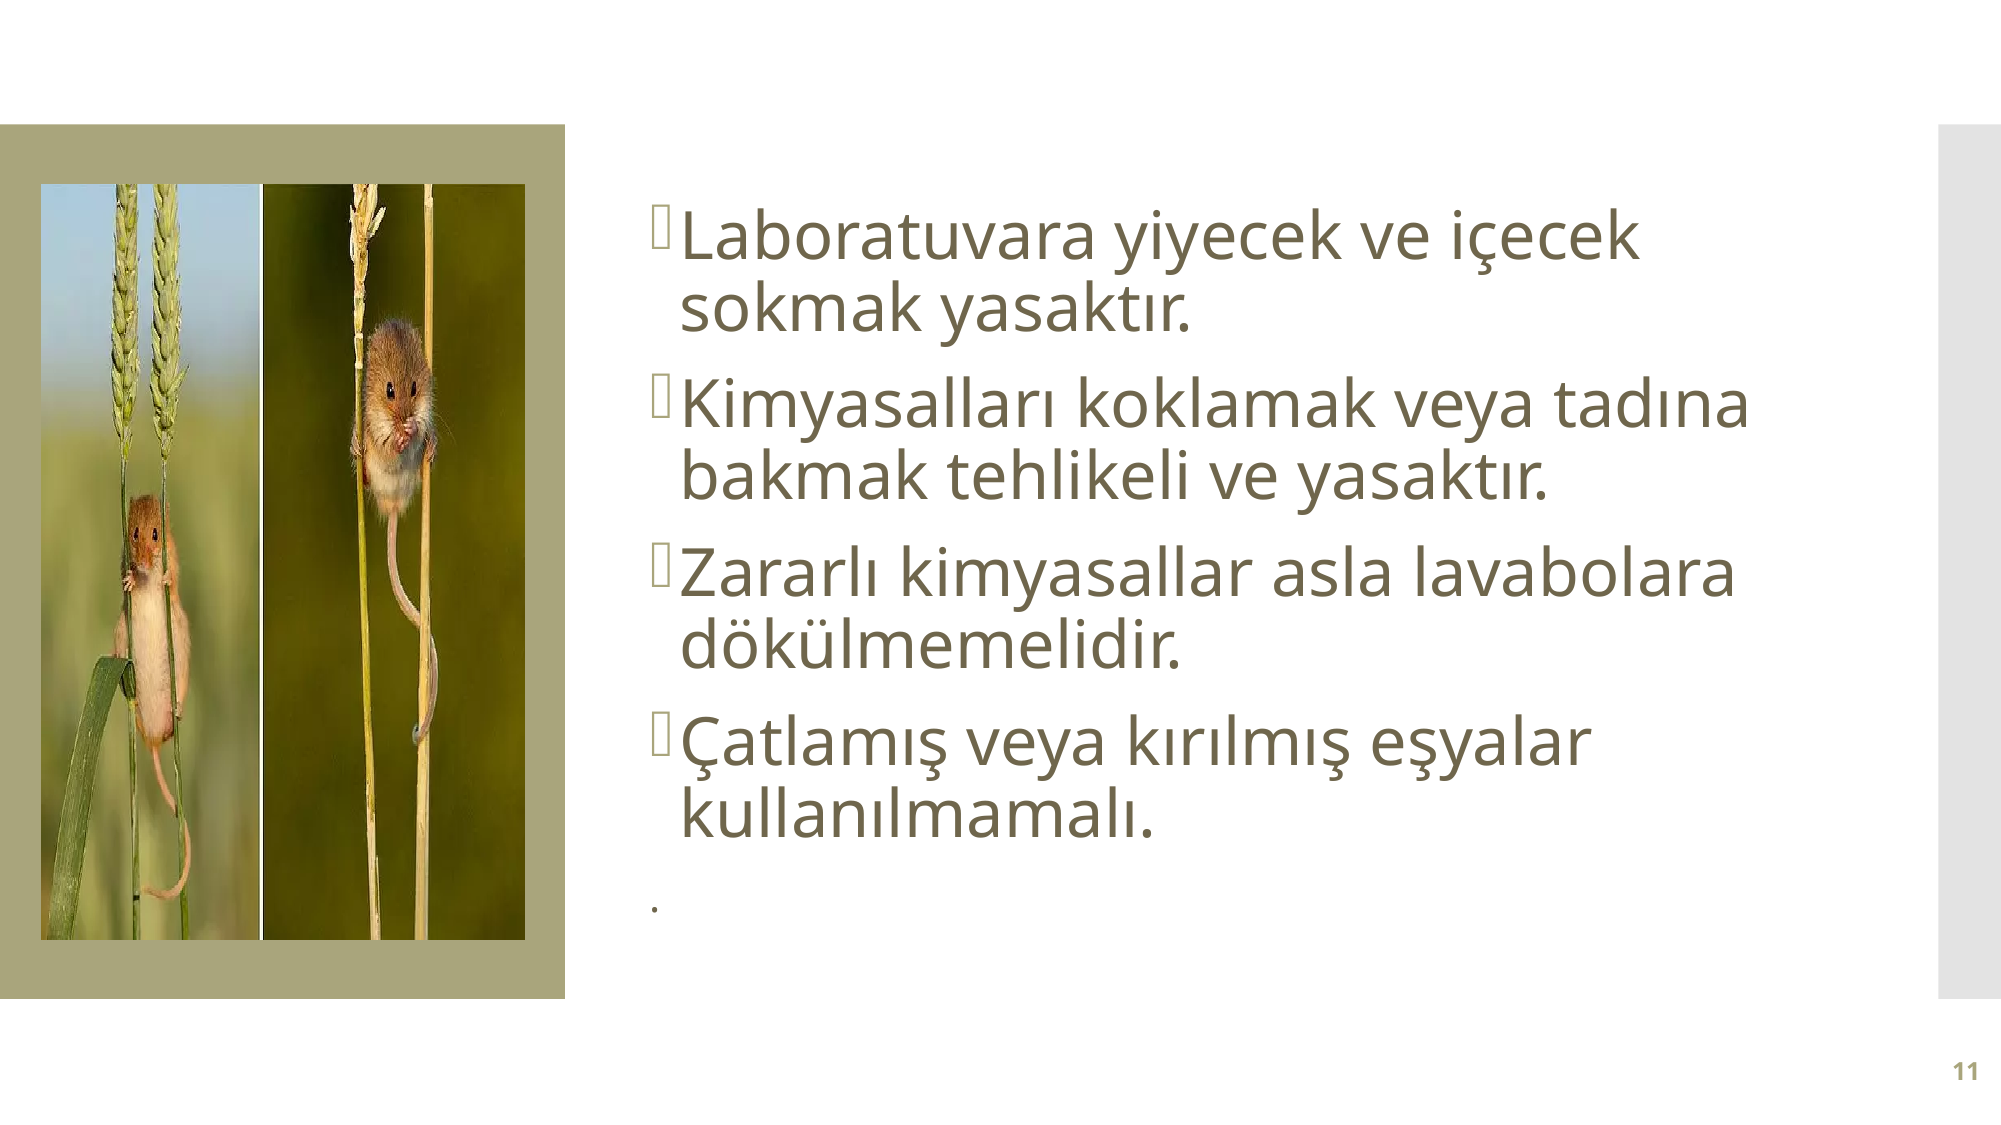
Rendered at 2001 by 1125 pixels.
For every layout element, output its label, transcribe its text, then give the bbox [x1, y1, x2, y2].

picture [41, 184, 526, 940]
slide_number 11 [1744, 1042, 1996, 1103]
list Laboratuvara yiyecek ve içecek sokmak yasaktır. Kimyasalları koklamak veya tadına bakmak tehlikeli ve yasaktır. Zararlı kimyasallar asla lavabolara dökülmemelidir. Çatlamış veya kırılmış eşyalar kullanılmamalı. . [634, 141, 1835, 982]
